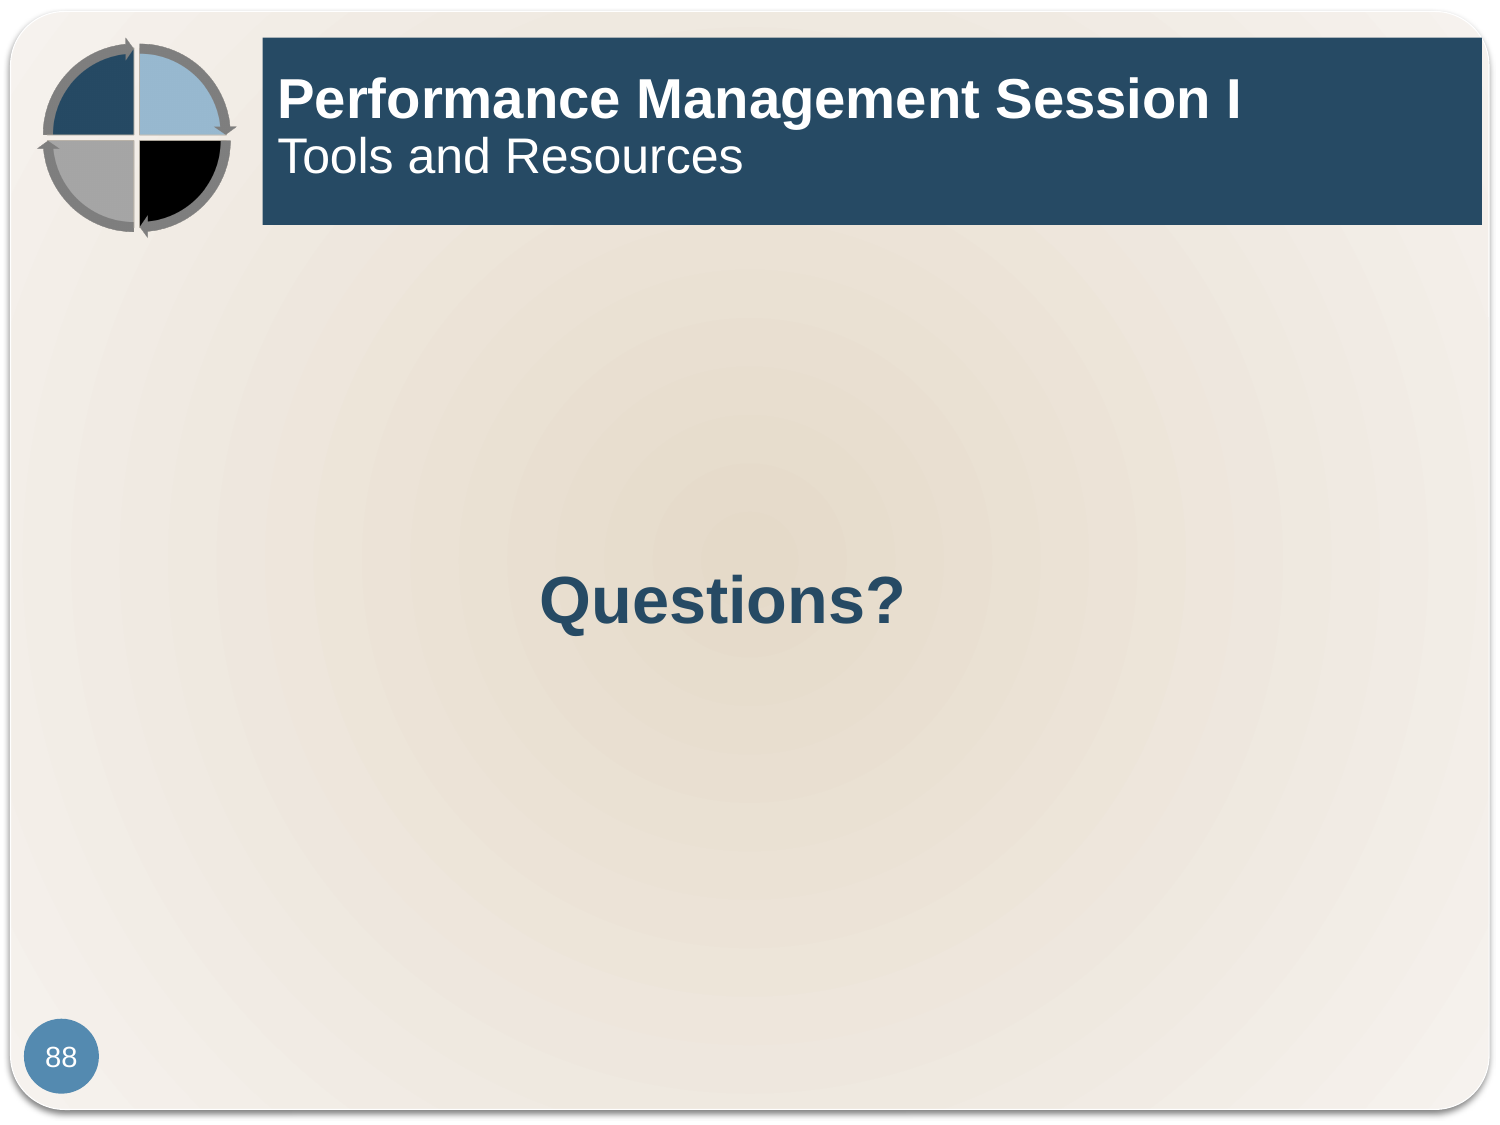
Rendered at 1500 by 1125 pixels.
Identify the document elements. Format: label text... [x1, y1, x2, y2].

slide_number 88 [23, 1018, 99, 1094]
picture [28, 35, 242, 243]
title Performance Management Session I Tools and Resources [262, 37, 1482, 225]
text_box Questions? [524, 549, 988, 645]
